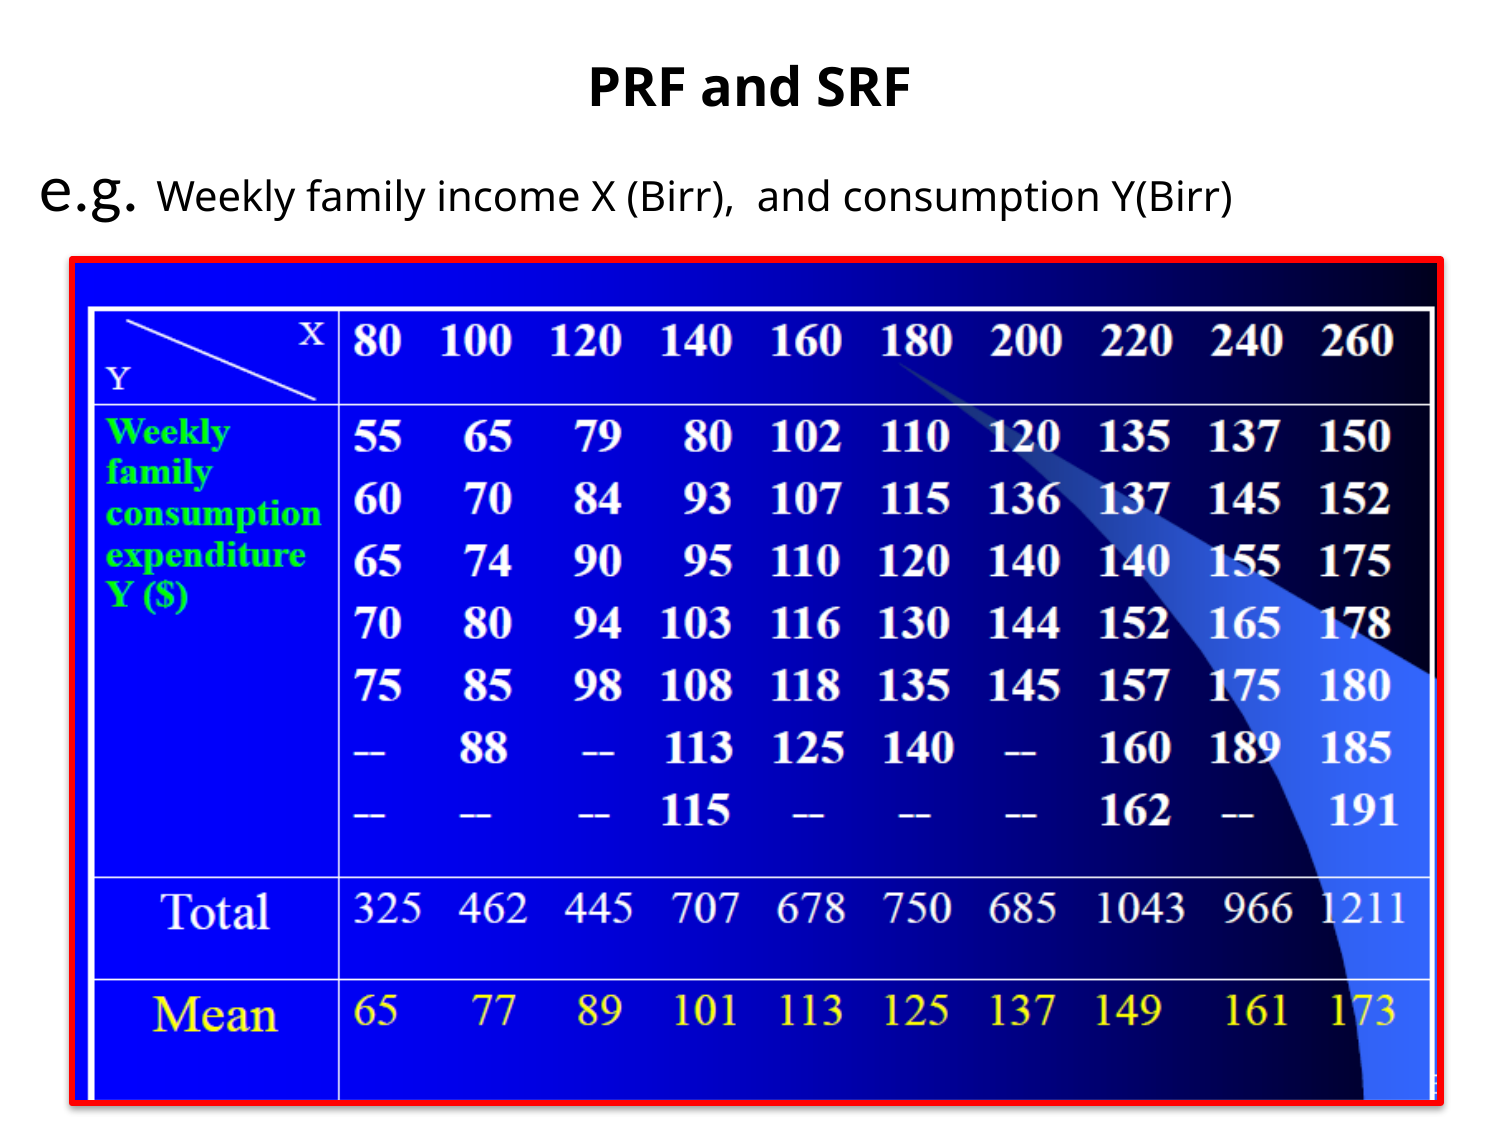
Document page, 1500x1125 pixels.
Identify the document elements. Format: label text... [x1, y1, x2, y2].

title PRF and SRF [75, 45, 1425, 125]
picture [74, 262, 1438, 1101]
list e.g. Weekly family income X (Birr), and consumption Y(Birr) [24, 137, 1463, 1113]
